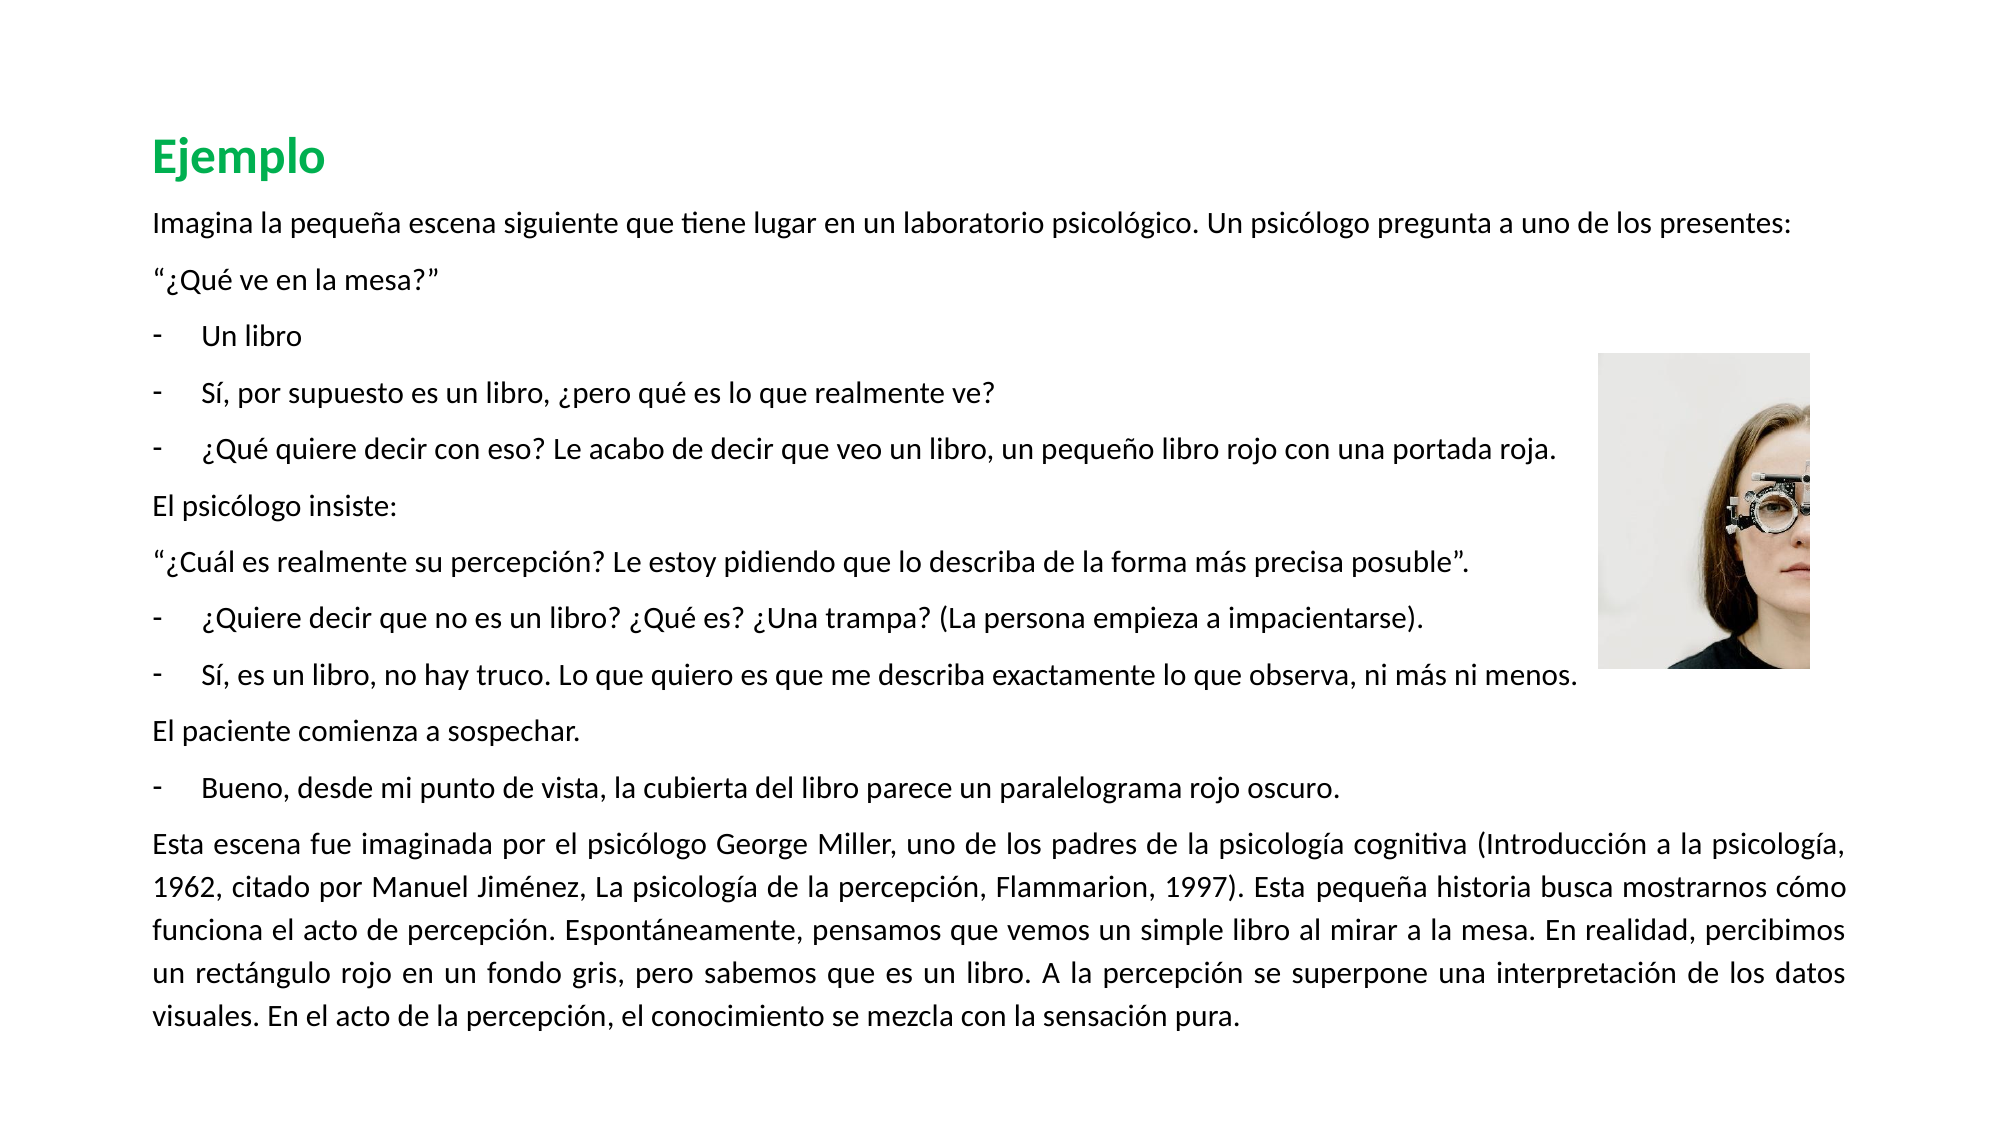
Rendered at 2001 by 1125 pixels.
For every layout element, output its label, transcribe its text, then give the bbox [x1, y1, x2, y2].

list Ejemplo Imagina la pequeña escena siguiente que tiene lugar en un laboratorio psicológico. Un psicólogo pregunta a uno de los presentes: “¿Qué ve en la mesa?” Un libro Sí, por supuesto es un libro, ¿pero qué es lo que realmente ve? ¿Qué quiere decir con eso? Le acabo de decir que veo un libro, un pequeño libro rojo con una portada roja. El psicólogo insiste: “¿Cuál es realmente su percepción? Le estoy pidiendo que lo describa de la forma más precisa posuble”. ¿Quiere decir que no es un libro? ¿Qué es? ¿Una trampa? (La persona empieza a impacientarse). Sí, es un libro, no hay truco. Lo que quiero es que me describa exactamente lo que observa, ni más ni menos. El paciente comienza a sospechar. Bueno, desde mi punto de vista, la cubierta del libro parece un paralelograma rojo oscuro. Esta escena fue imaginada por el psicólogo George Miller, uno de los padres de la psicología cognitiva (Introducción a la psicología, 1962, citado por Manuel Jiménez, La psicología de la percepción, Flammarion, 1997). Esta pequeña historia busca mostrarnos cómo funciona el acto de percepción. Espontáneamente, pensamos que vemos un simple libro al mirar a la mesa. En realidad, percibimos un rectángulo rojo en un fondo gris, pero sabemos que es un libro. A la percepción se superpone una interpretación de los datos visuales. En el acto de la percepción, el conocimiento se mezcla con la sensación pura. [137, 105, 1863, 1044]
picture [1598, 352, 1811, 670]
